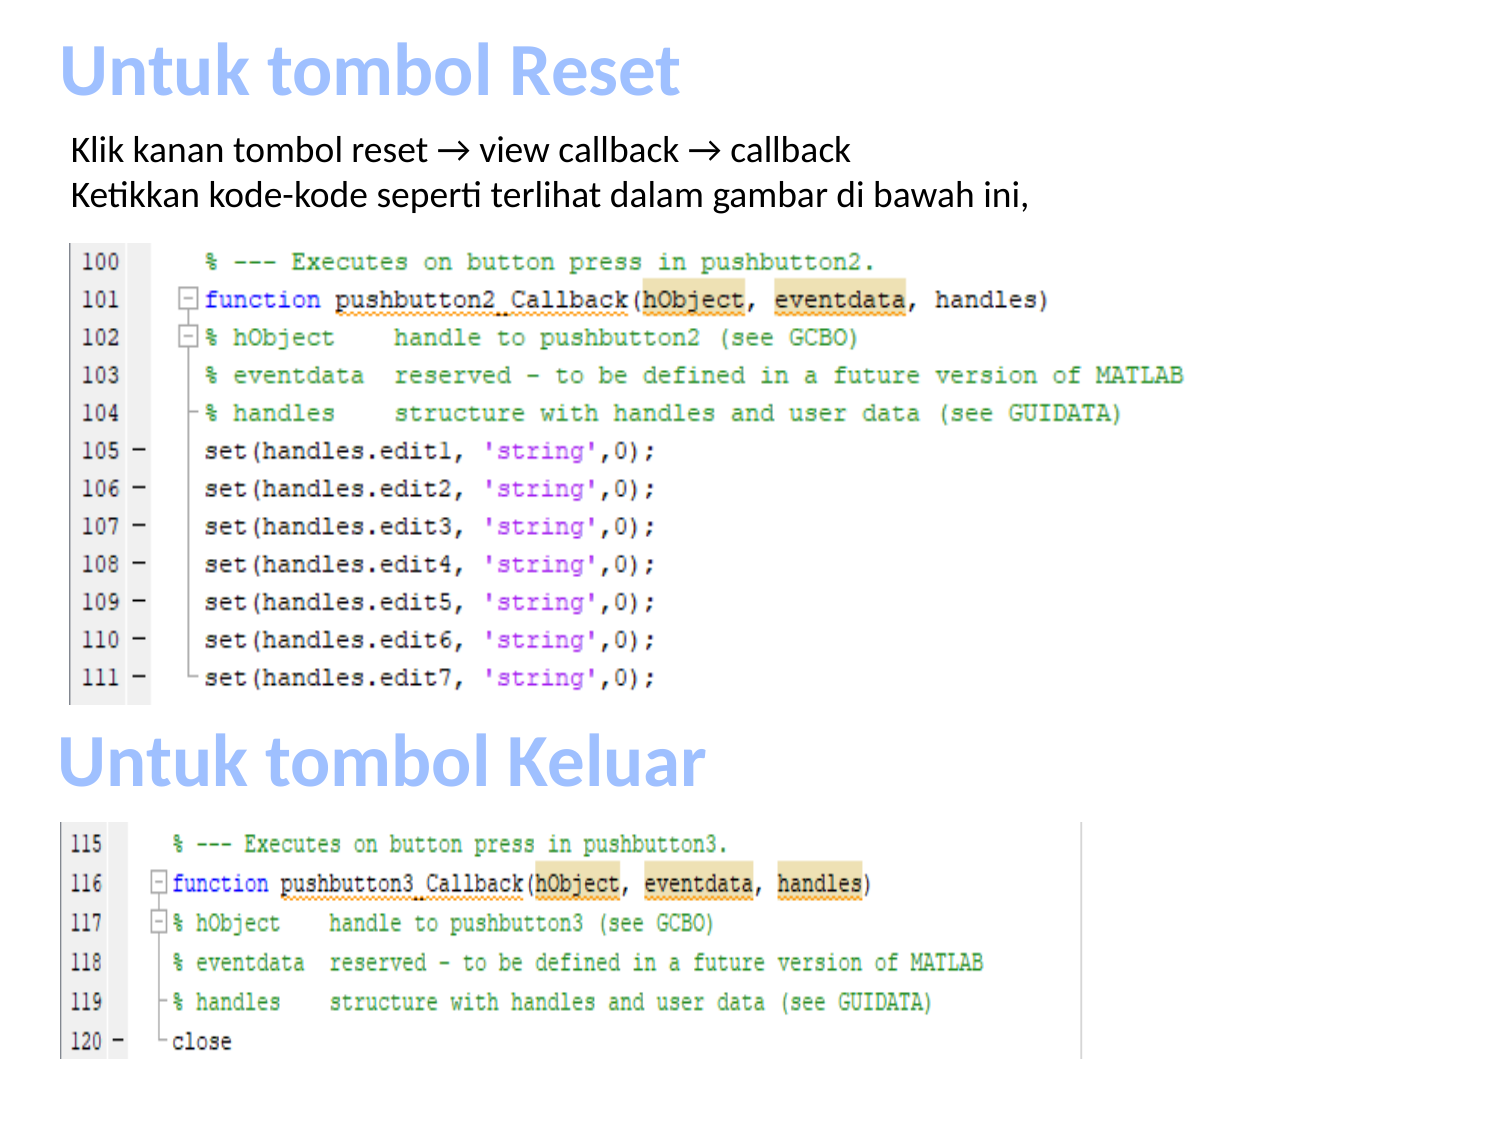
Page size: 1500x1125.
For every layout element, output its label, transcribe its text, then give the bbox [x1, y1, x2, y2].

text_box Untuk tombol Keluar [42, 704, 723, 810]
picture [60, 822, 1270, 1059]
picture [69, 243, 1294, 705]
text_box Klik kanan tombol reset → view callback → callback Ketikkan kode-kode seperti terlihat dalam gambar di bawah ini, [56, 117, 1093, 222]
text_box Untuk tombol Reset [44, 13, 698, 119]
